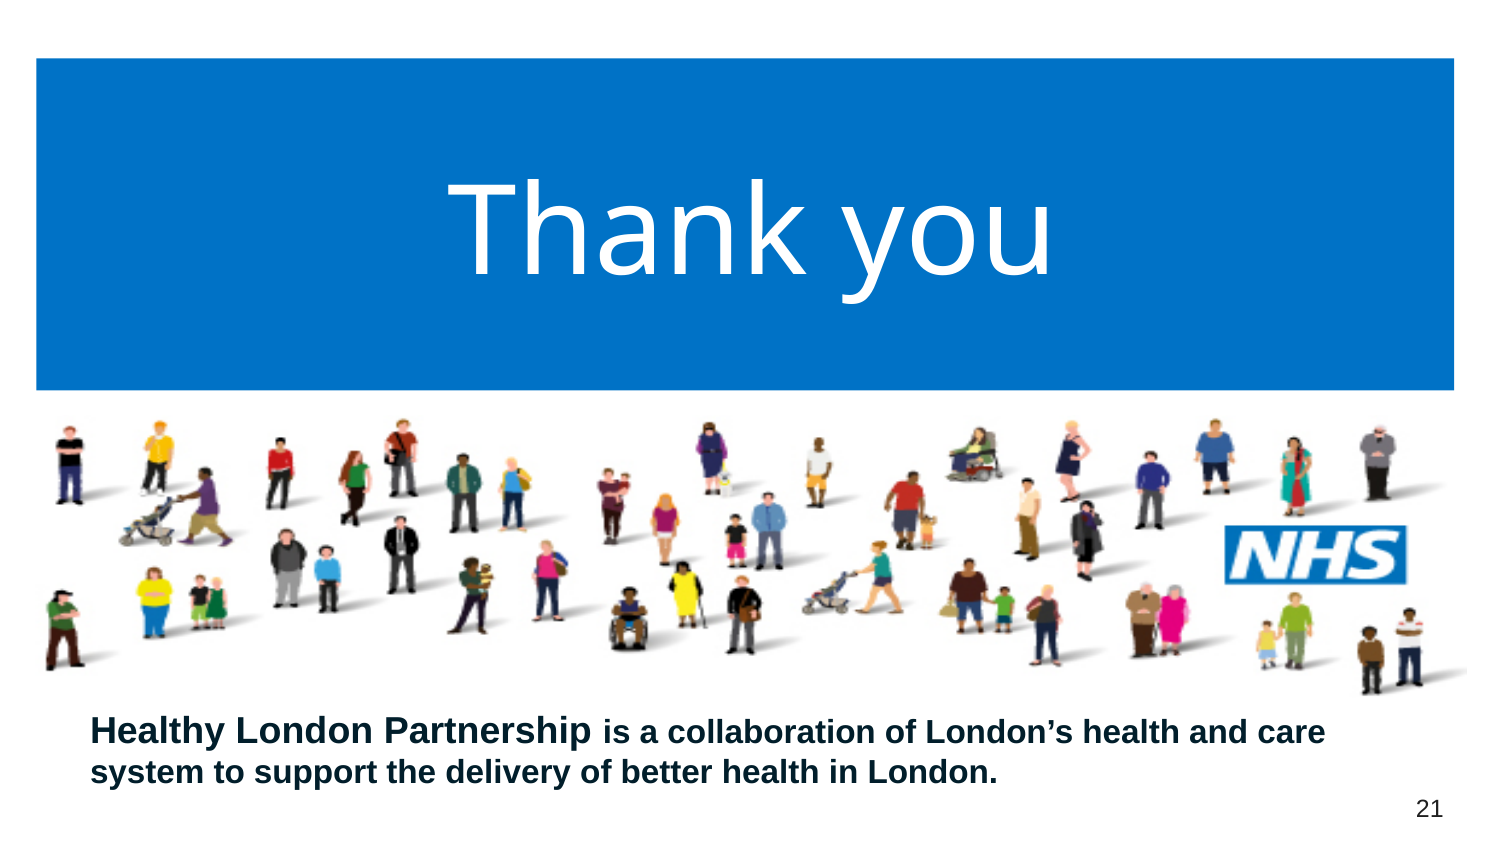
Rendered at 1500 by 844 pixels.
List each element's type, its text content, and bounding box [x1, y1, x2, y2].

text_box Healthy London Partnership is a collaboration of London’s health and care system to support the delivery of better health in London. [75, 706, 1411, 798]
title Thank you [36, 58, 1455, 391]
slide_number 21 [1108, 785, 1459, 830]
picture [18, 415, 1467, 699]
